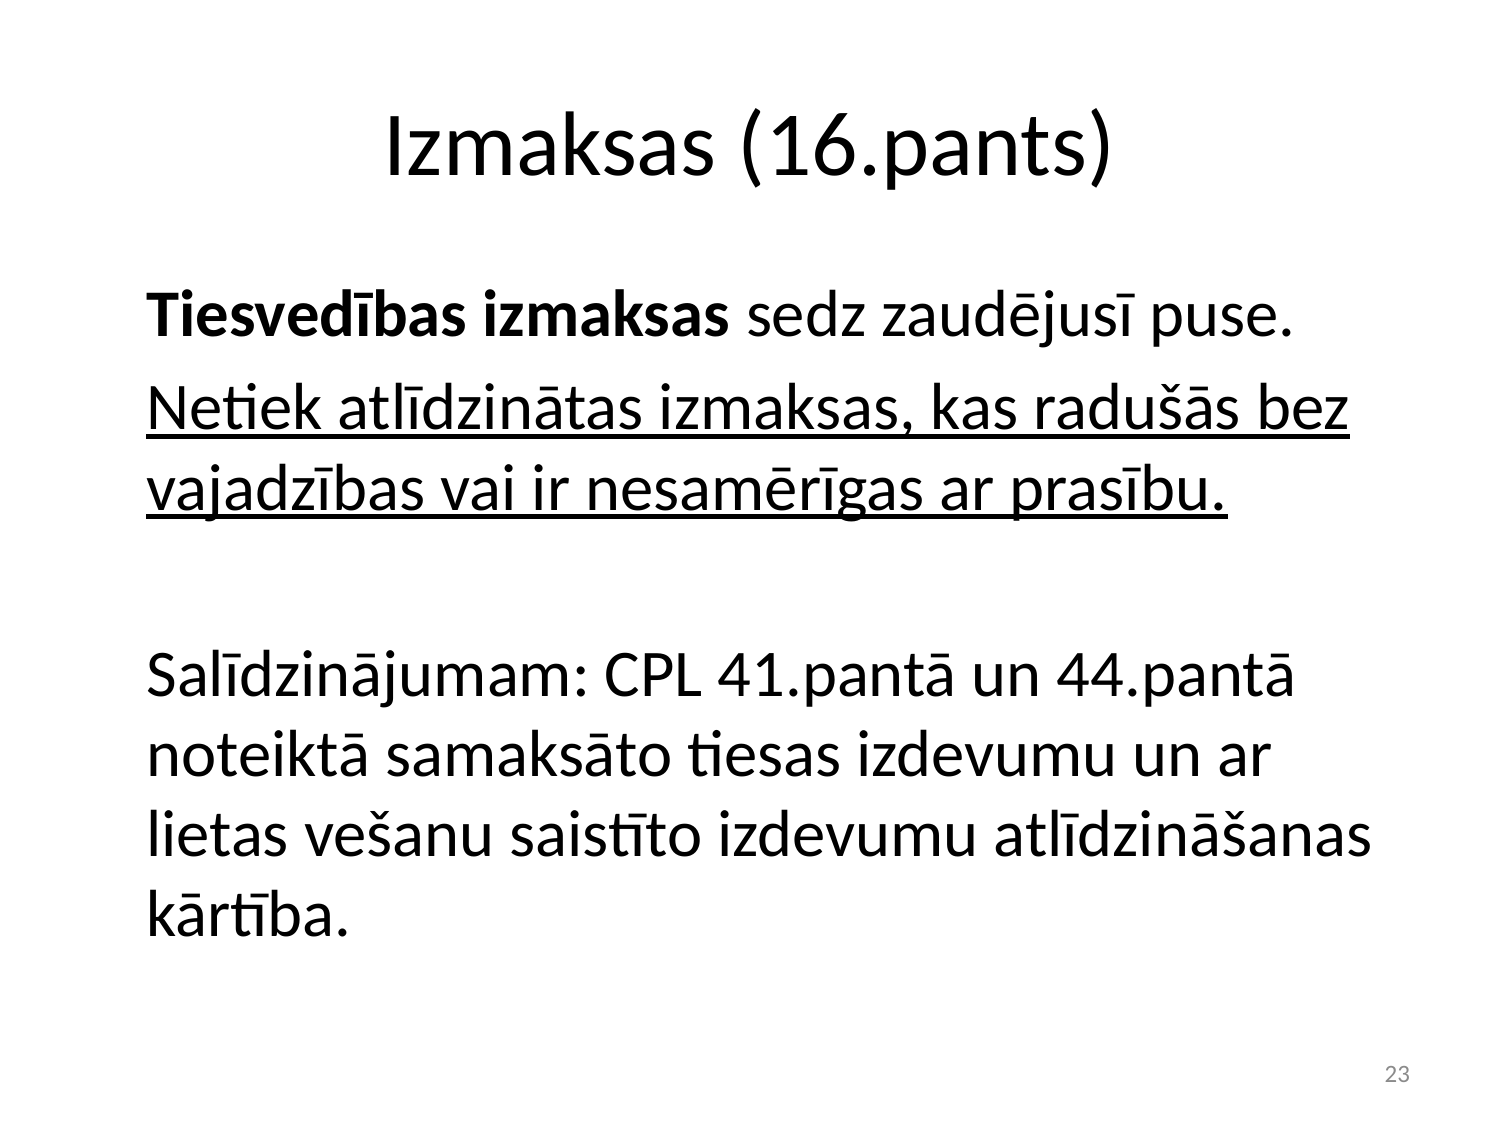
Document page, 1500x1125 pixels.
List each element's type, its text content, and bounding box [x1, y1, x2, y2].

list Tiesvedības izmaksas sedz zaudējusī puse. Netiek atlīdzinātas izmaksas, kas radušās bez vajadzības vai ir nesamērīgas ar prasību. Salīdzinājumam: CPL 41.pantā un 44.pantā noteiktā samaksāto tiesas izdevumu un ar lietas vešanu saistīto izdevumu atlīdzināšanas kārtība. [75, 262, 1425, 1005]
slide_number 23 [1074, 1042, 1425, 1103]
title Izmaksas (16.pants) [75, 45, 1425, 233]
